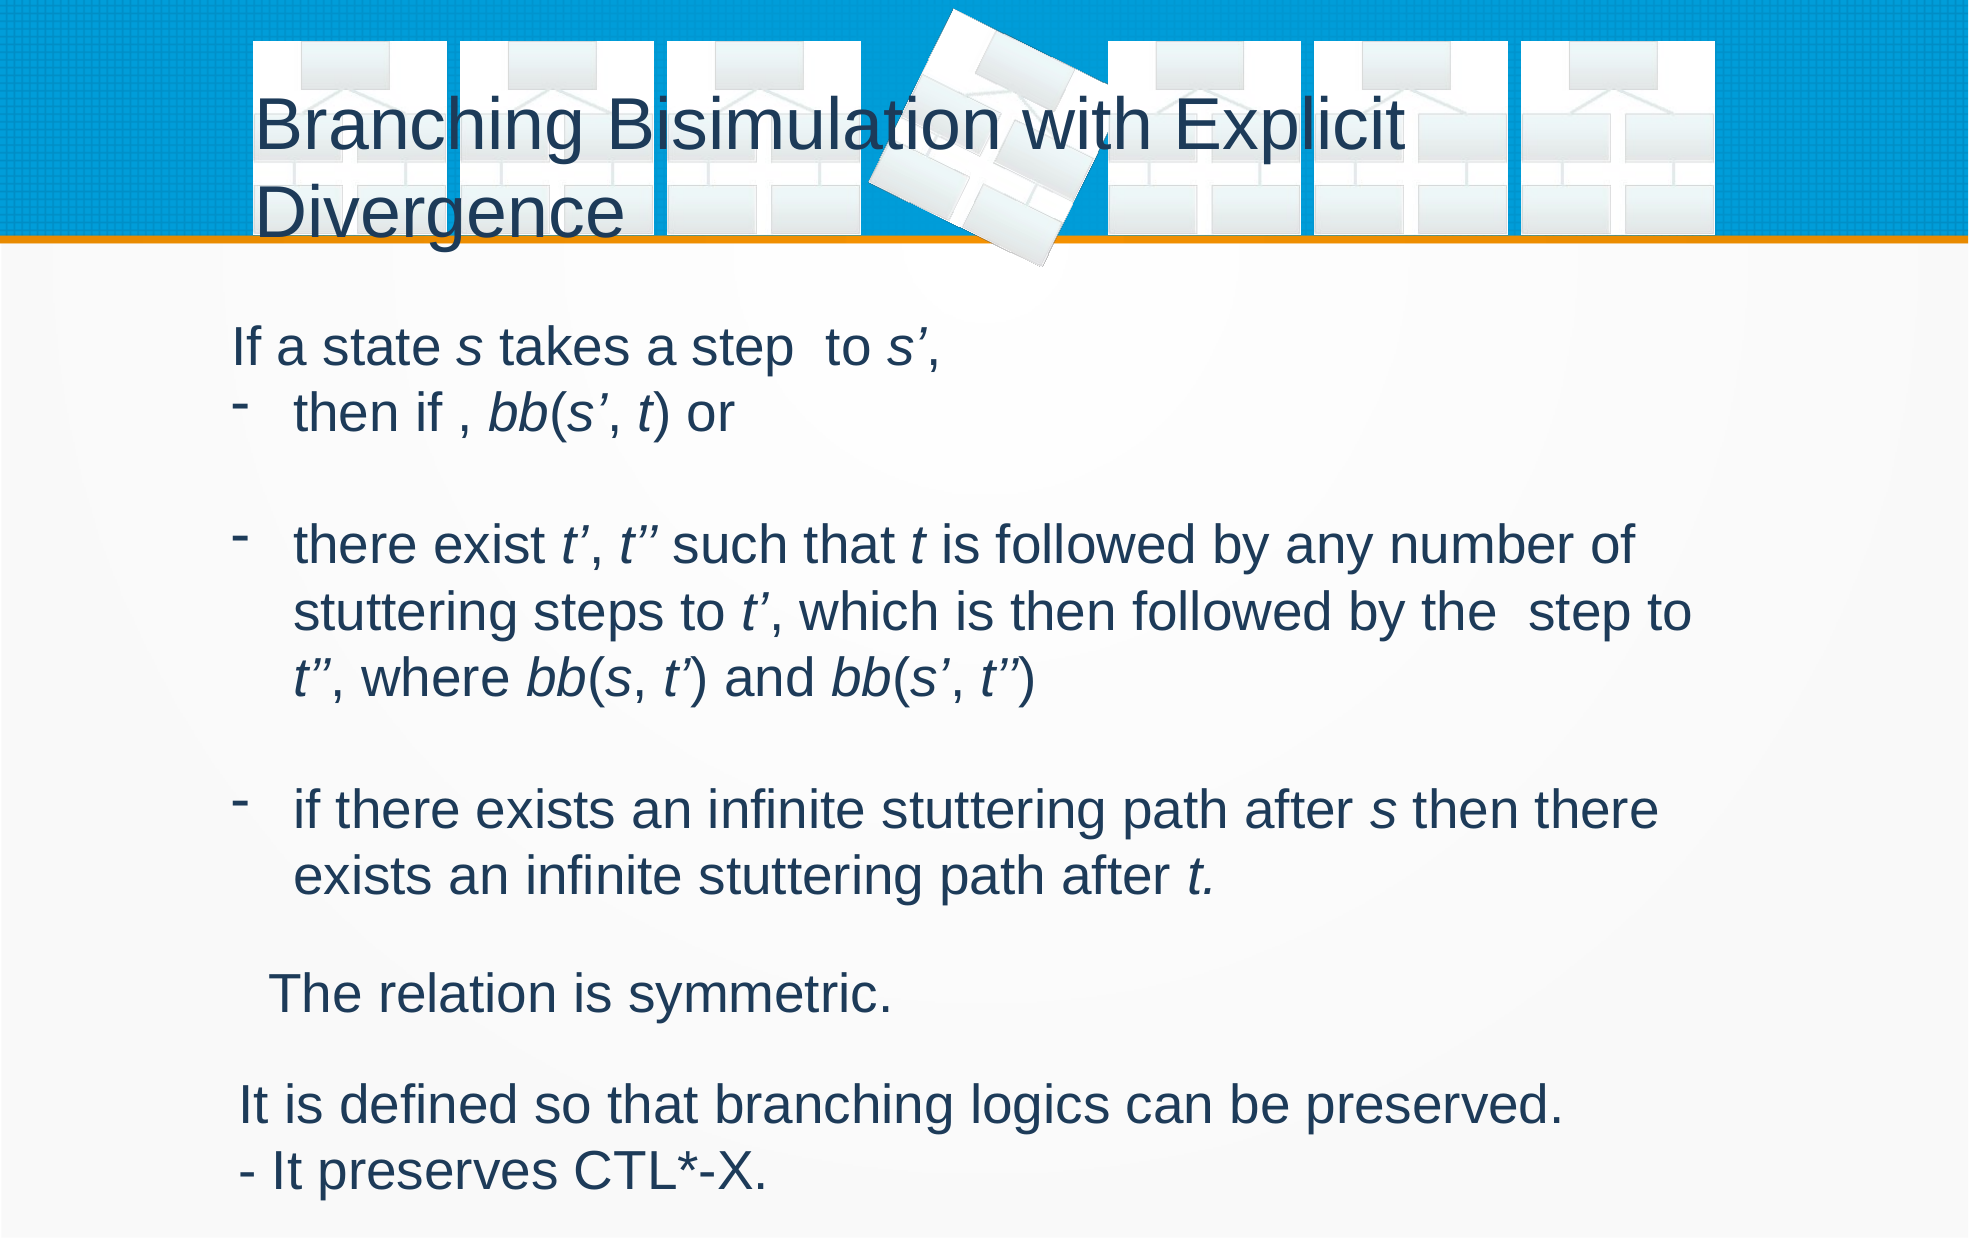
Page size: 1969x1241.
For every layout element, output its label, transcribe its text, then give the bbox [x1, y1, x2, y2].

picture [1315, 42, 1507, 235]
picture [668, 42, 861, 235]
text_box The relation is symmetric. [253, 949, 1756, 1031]
text_box It is defined so that branching logics can be preserved. - It preserves CTL*-X. [223, 1060, 1726, 1208]
picture [0, 42, 1969, 1241]
picture [901, 10, 1095, 235]
picture [254, 42, 447, 235]
picture [460, 42, 653, 235]
text_box Branching Bisimulation with Explicit Divergence [240, 68, 1687, 260]
picture [1107, 42, 1300, 235]
